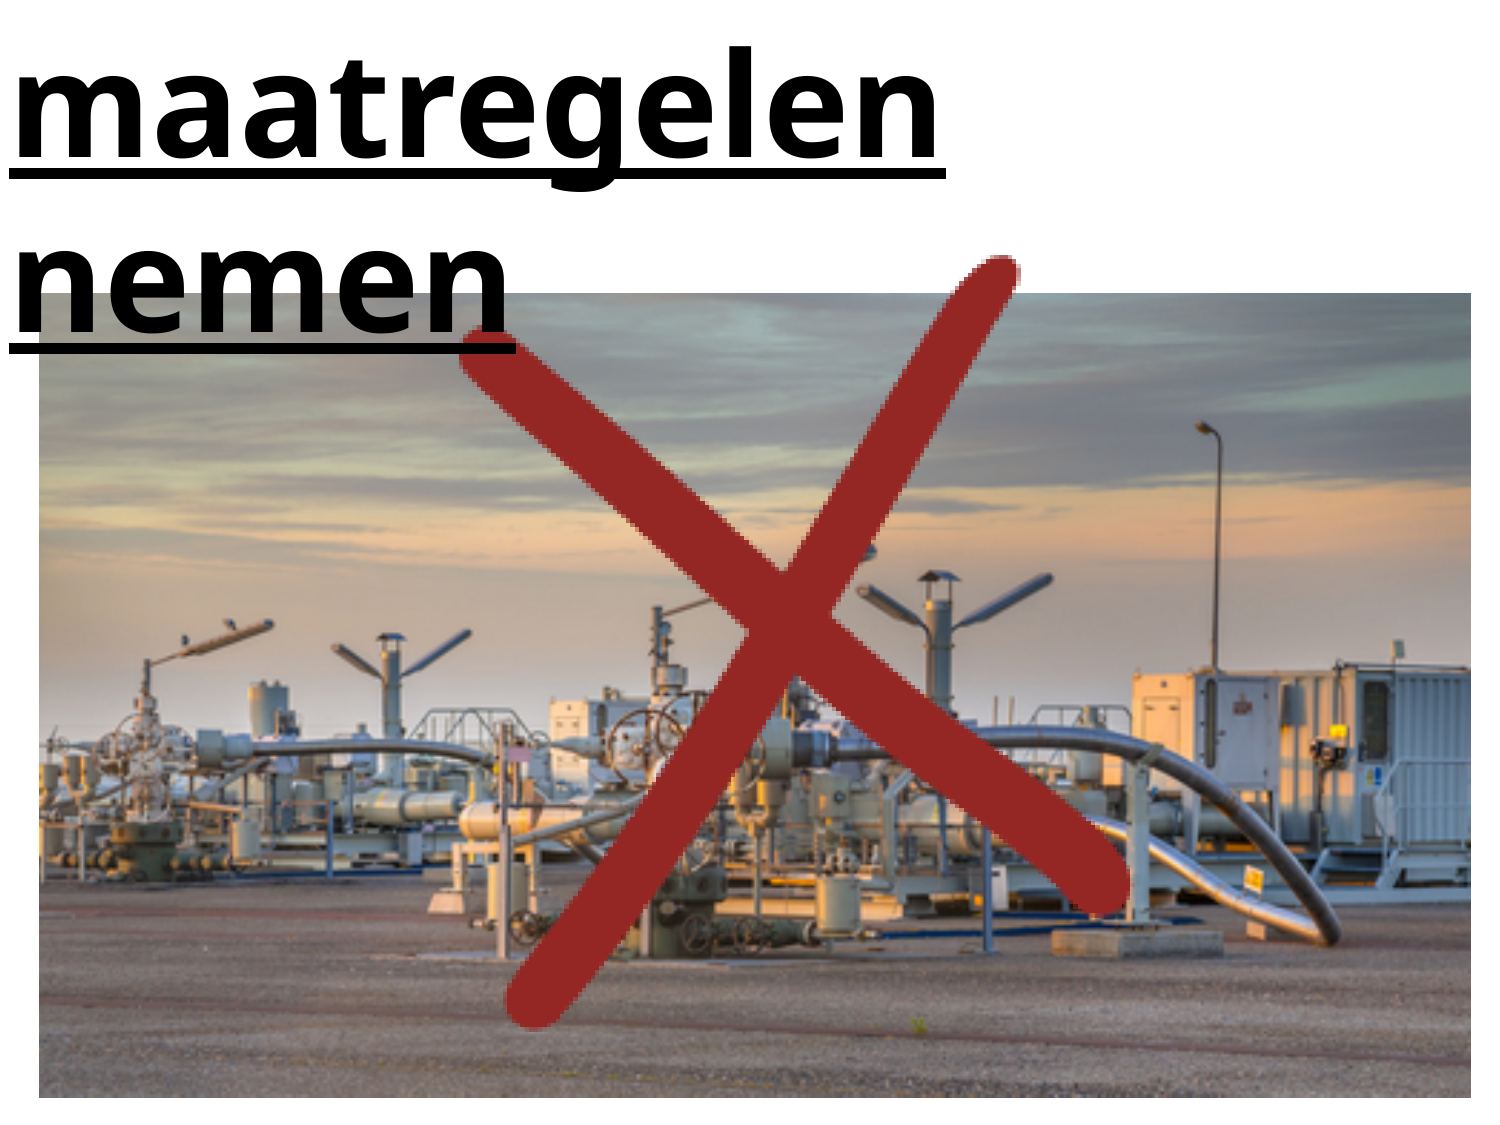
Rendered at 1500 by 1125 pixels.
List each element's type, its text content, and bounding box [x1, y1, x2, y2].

text_box maatregelen nemen [0, 4, 1500, 369]
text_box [39, 180, 1471, 1098]
